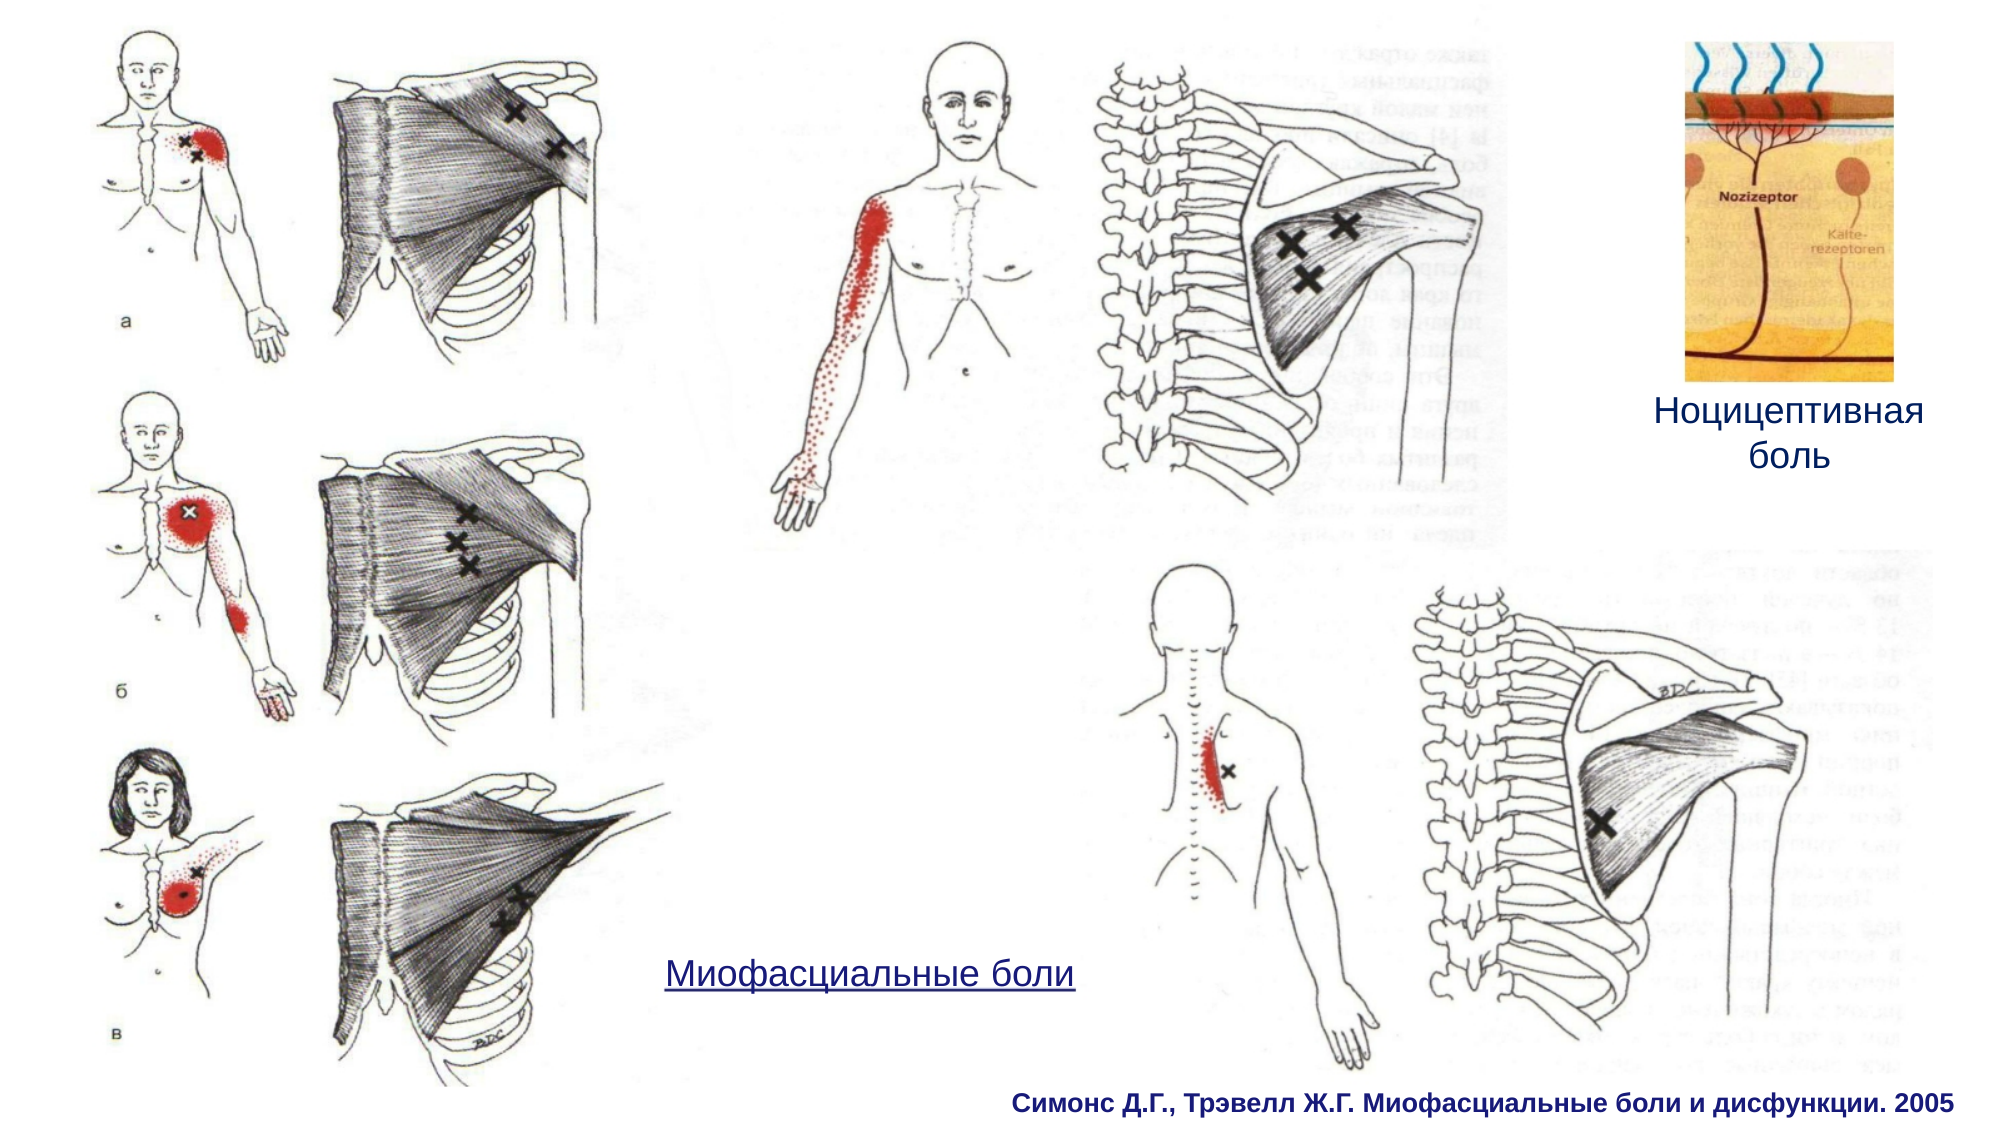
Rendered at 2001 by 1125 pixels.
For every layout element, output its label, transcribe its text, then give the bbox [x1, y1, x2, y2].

text_box Миофасциальные боли Симонс Д.Г., Трэвелл Ж.Г. Миофасциальные боли и дисфункции. 2005 [664, 949, 1962, 1119]
picture [73, 3, 1934, 1088]
